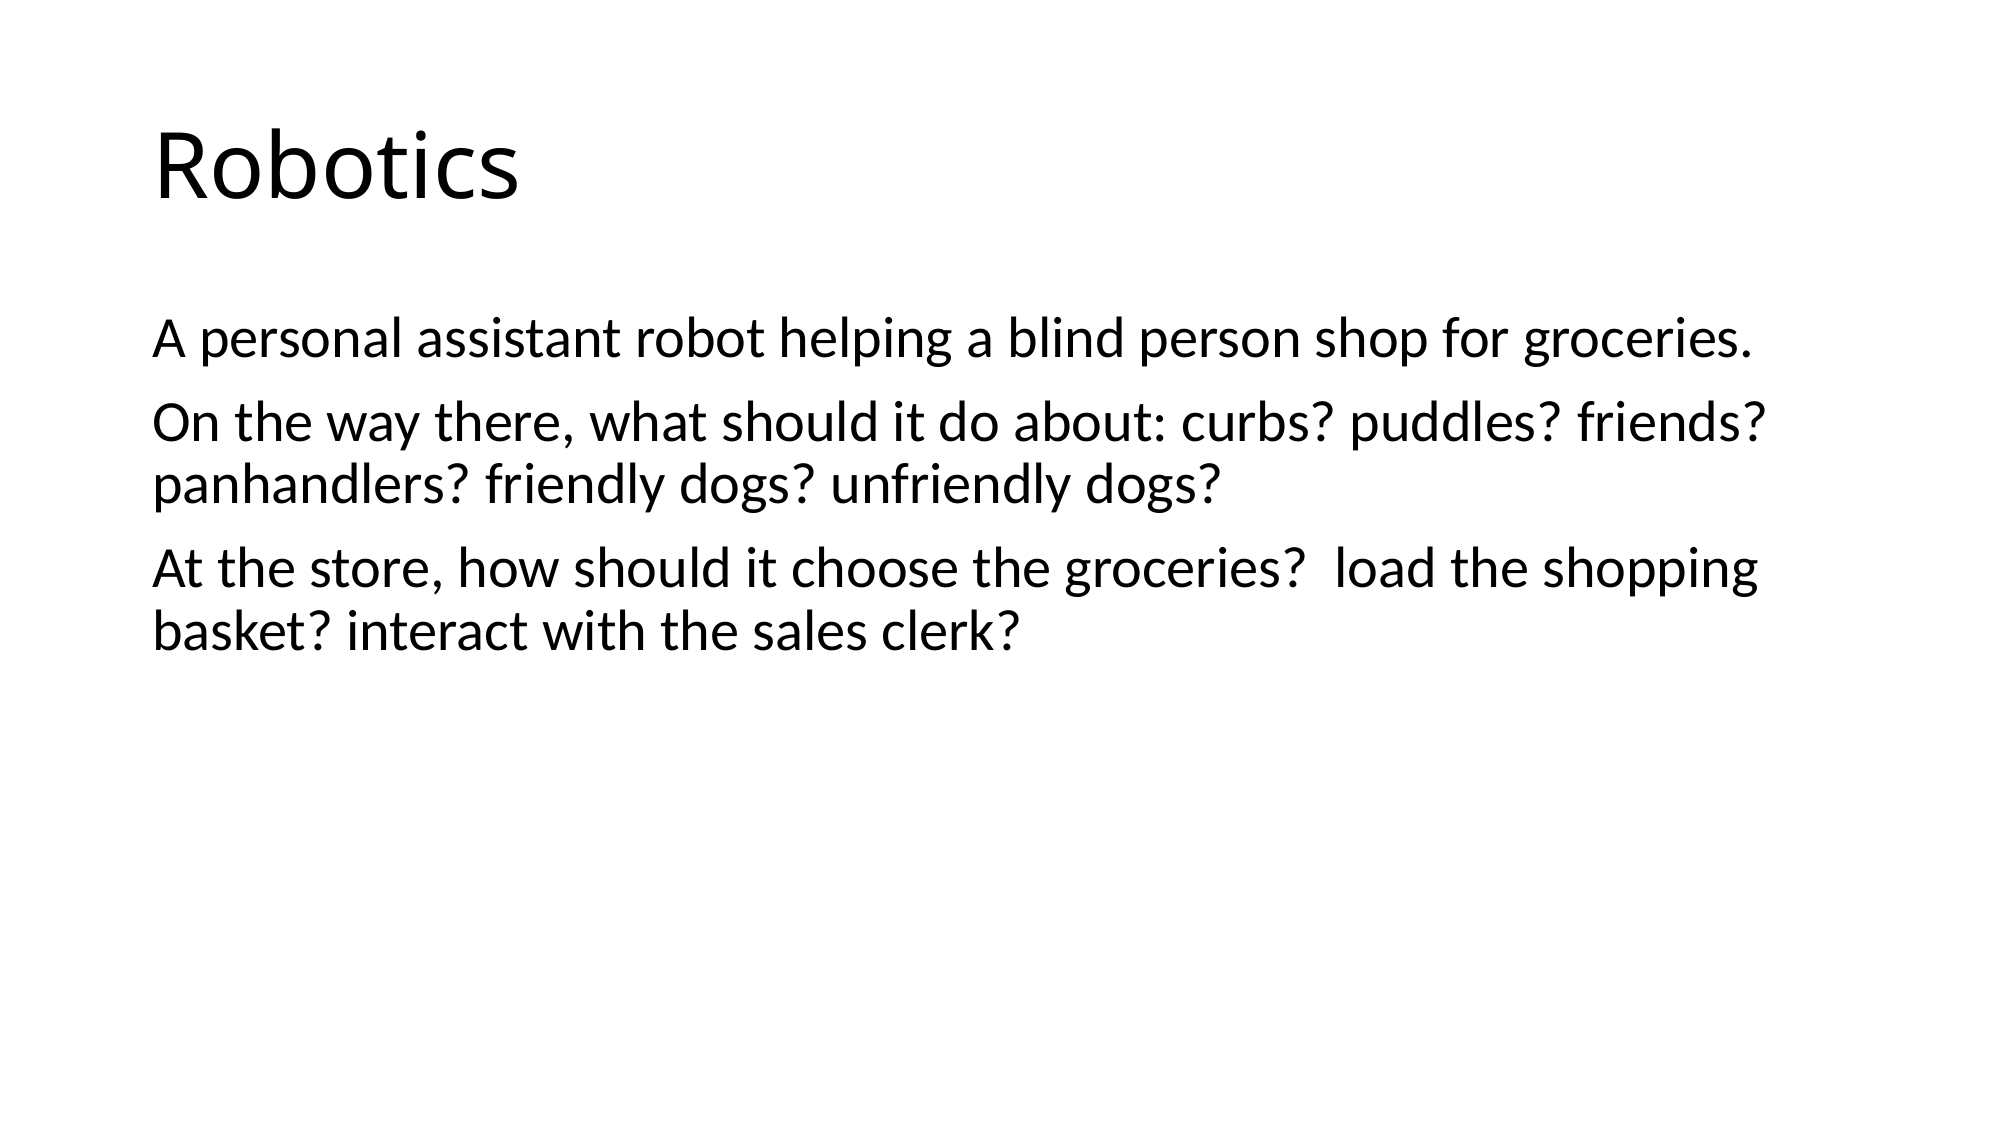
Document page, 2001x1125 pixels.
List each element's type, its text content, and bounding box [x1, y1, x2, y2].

title Robotics [137, 59, 1863, 278]
list A personal assistant robot helping a blind person shop for groceries. On the way there, what should it do about: curbs? puddles? friends? panhandlers? friendly dogs? unfriendly dogs? At the store, how should it choose the groceries? load the shopping basket? interact with the sales clerk? [137, 299, 1863, 1014]
